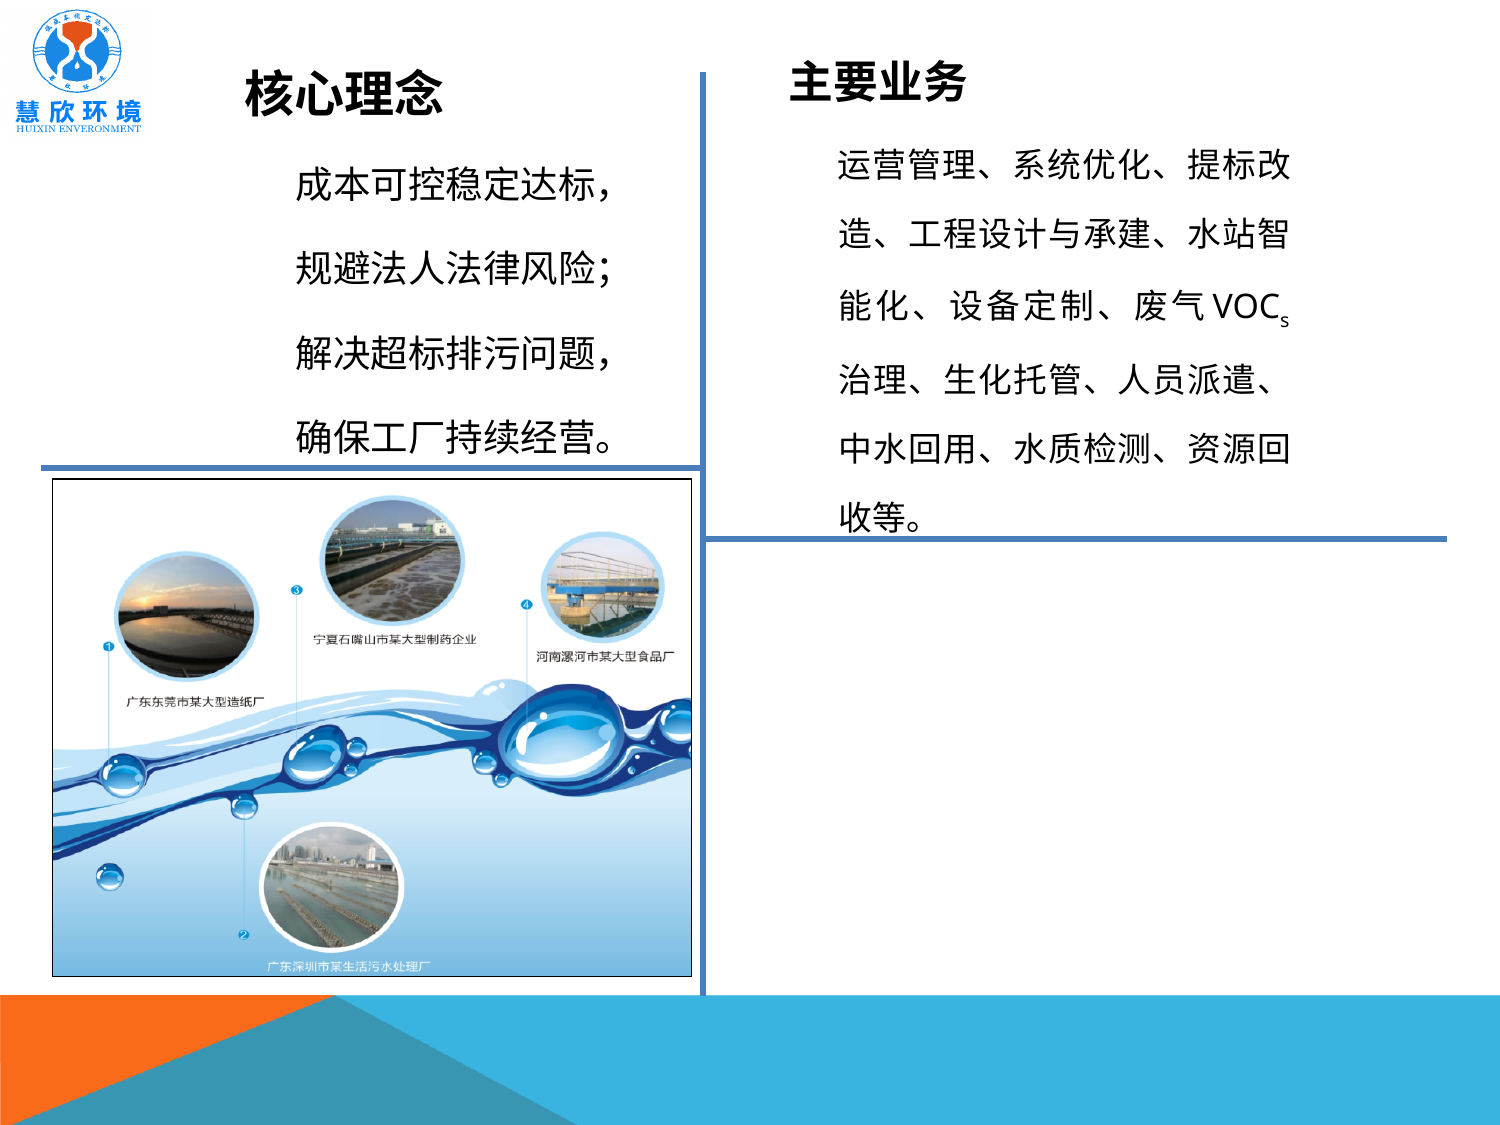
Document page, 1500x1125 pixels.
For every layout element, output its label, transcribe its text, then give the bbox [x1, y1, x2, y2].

text_box 核心理念 成本可控稳定达标， 规避法人法律风险； 解决超标排污问题， 确保工厂持续经营。 [229, 54, 727, 480]
text_box 主要业务 运营管理、系统优化、提标改造、工程设计与承建、水站智能化、设备定制、废气VOCs治理、生化托管、人员派遣、中水回用、水质检测、资源回收等。 [773, 19, 1307, 536]
picture [52, 479, 692, 977]
picture [5, 6, 148, 138]
picture [0, 995, 1500, 1125]
